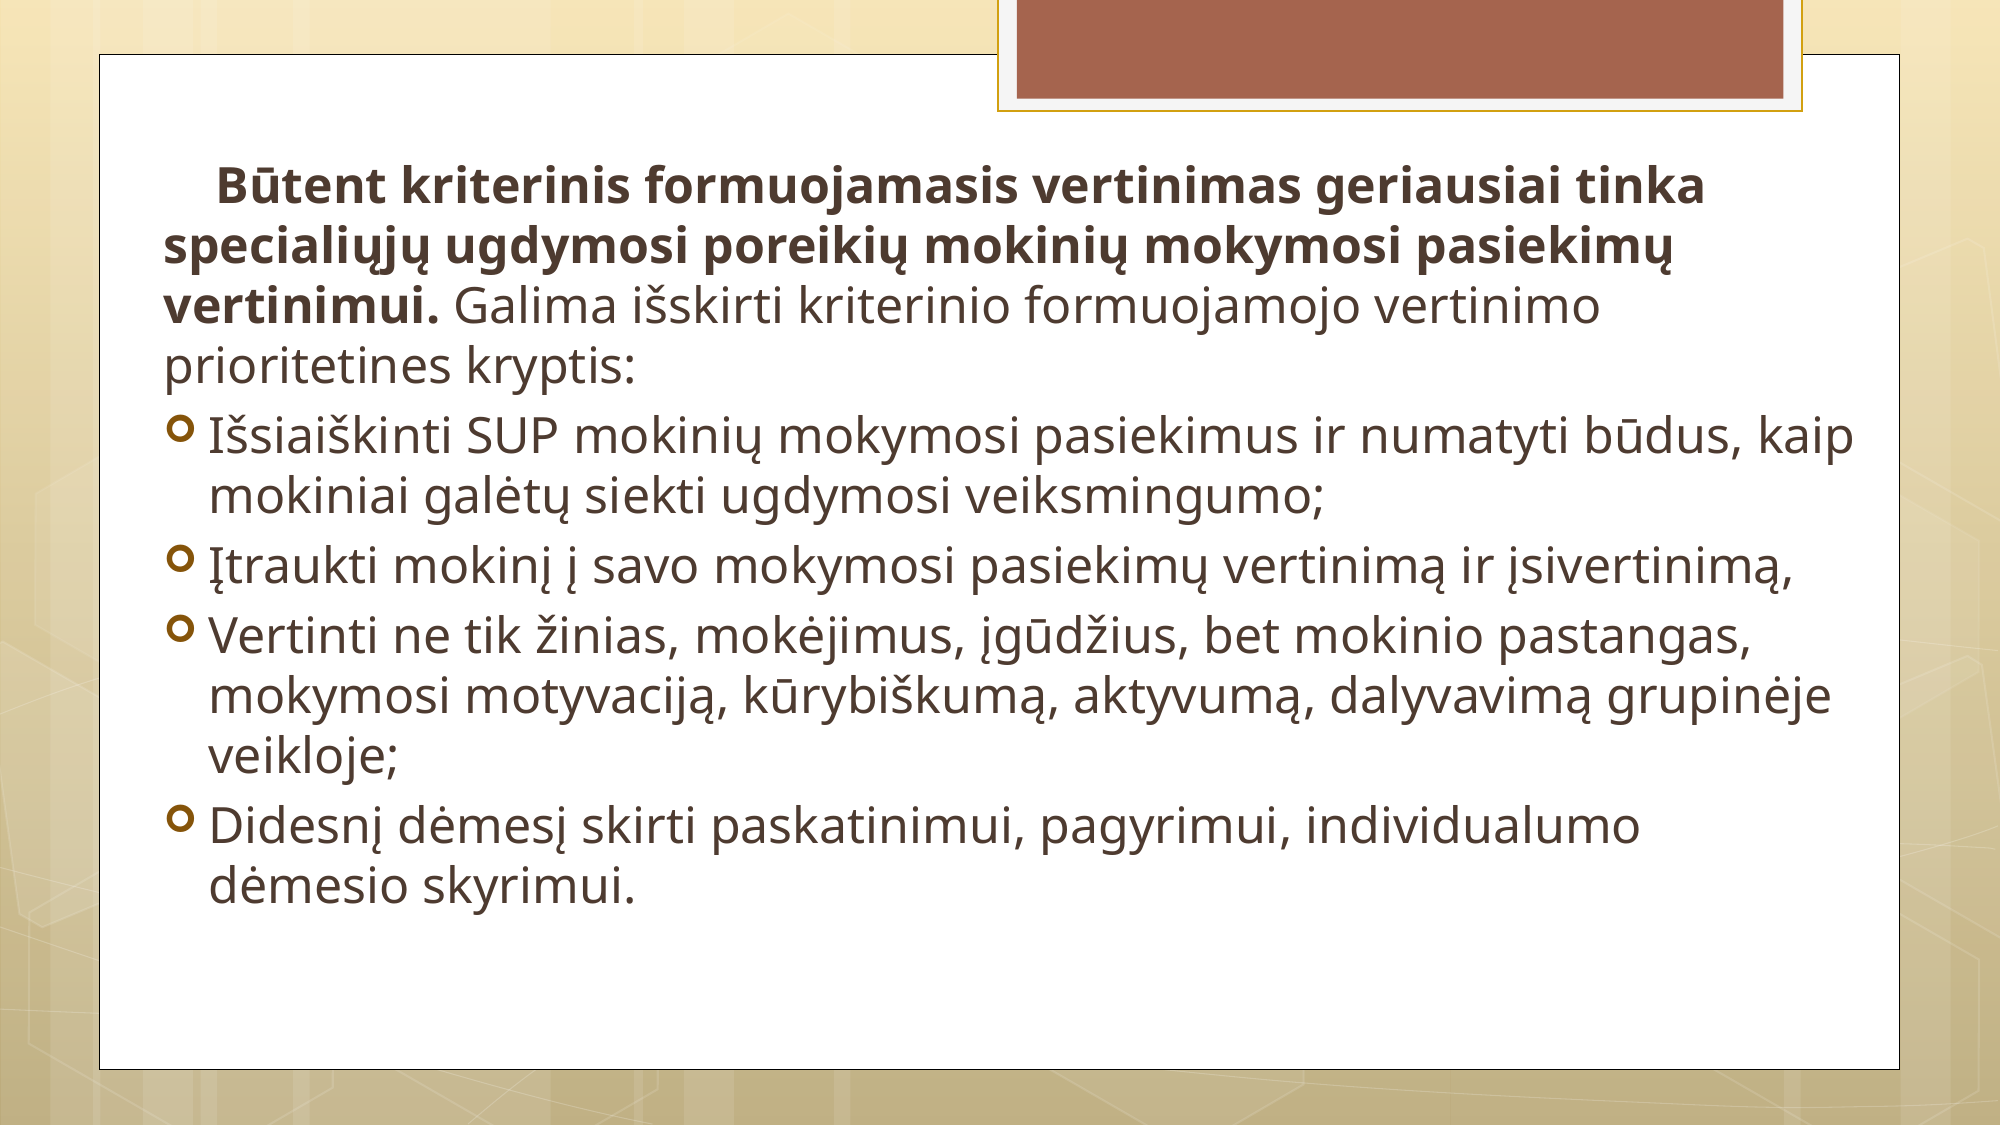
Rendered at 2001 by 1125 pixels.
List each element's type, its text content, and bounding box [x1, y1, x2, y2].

list Būtent kriterinis formuojamasis vertinimas geriausiai tinka specialiųjų ugdymosi poreikių mokinių mokymosi pasiekimų vertinimui. Galima išskirti kriterinio formuojamojo vertinimo prioritetines kryptis: Išsiaiškinti SUP mokinių mokymosi pasiekimus ir numatyti būdus, kaip mokiniai galėtų siekti ugdymosi veiksmingumo; Įtraukti mokinį į savo mokymosi pasiekimų vertinimą ir įsivertinimą, Vertinti ne tik žinias, mokėjimus, įgūdžius, bet mokinio pastangas, mokymosi motyvaciją, kūrybiškumą, aktyvumą, dalyvavimą grupinėje veikloje; Didesnį dėmesį skirti paskatinimui, pagyrimui, individualumo dėmesio skyrimui. [137, 145, 1875, 1045]
